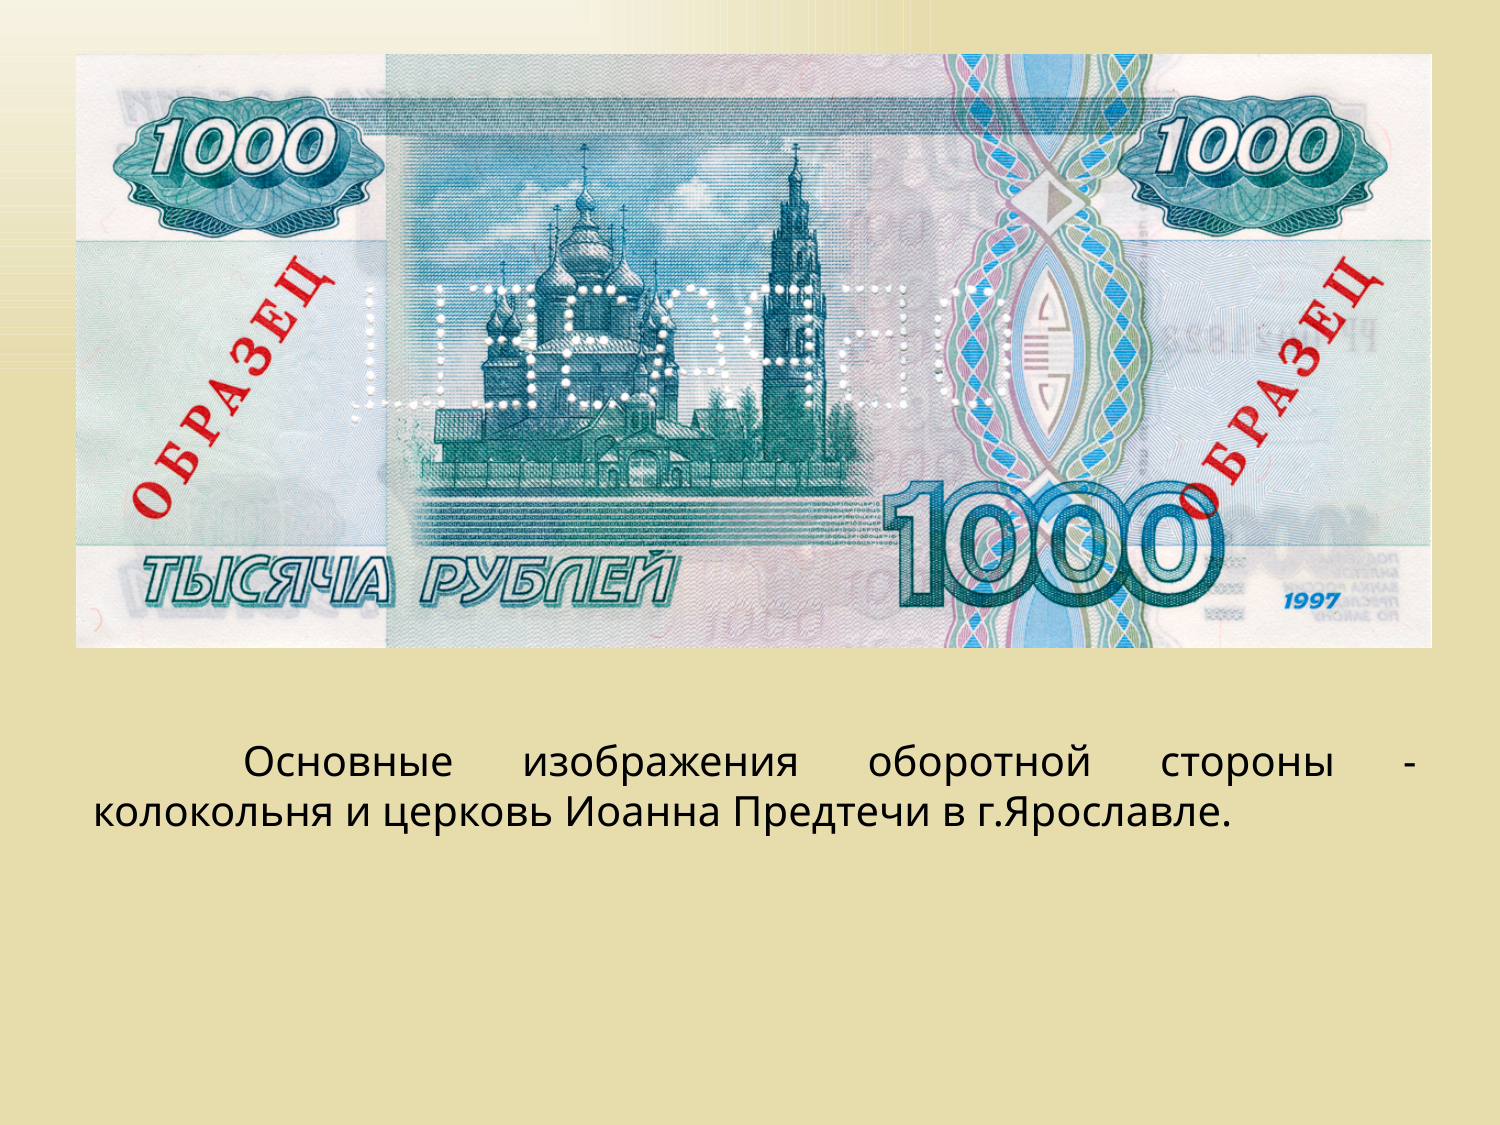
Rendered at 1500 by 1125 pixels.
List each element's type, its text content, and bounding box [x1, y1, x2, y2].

picture [76, 54, 1432, 648]
text_box Основные изображения оборотной стороны - колокольня и церковь Иоанна Предтечи в г.Ярославле. [78, 727, 1432, 843]
